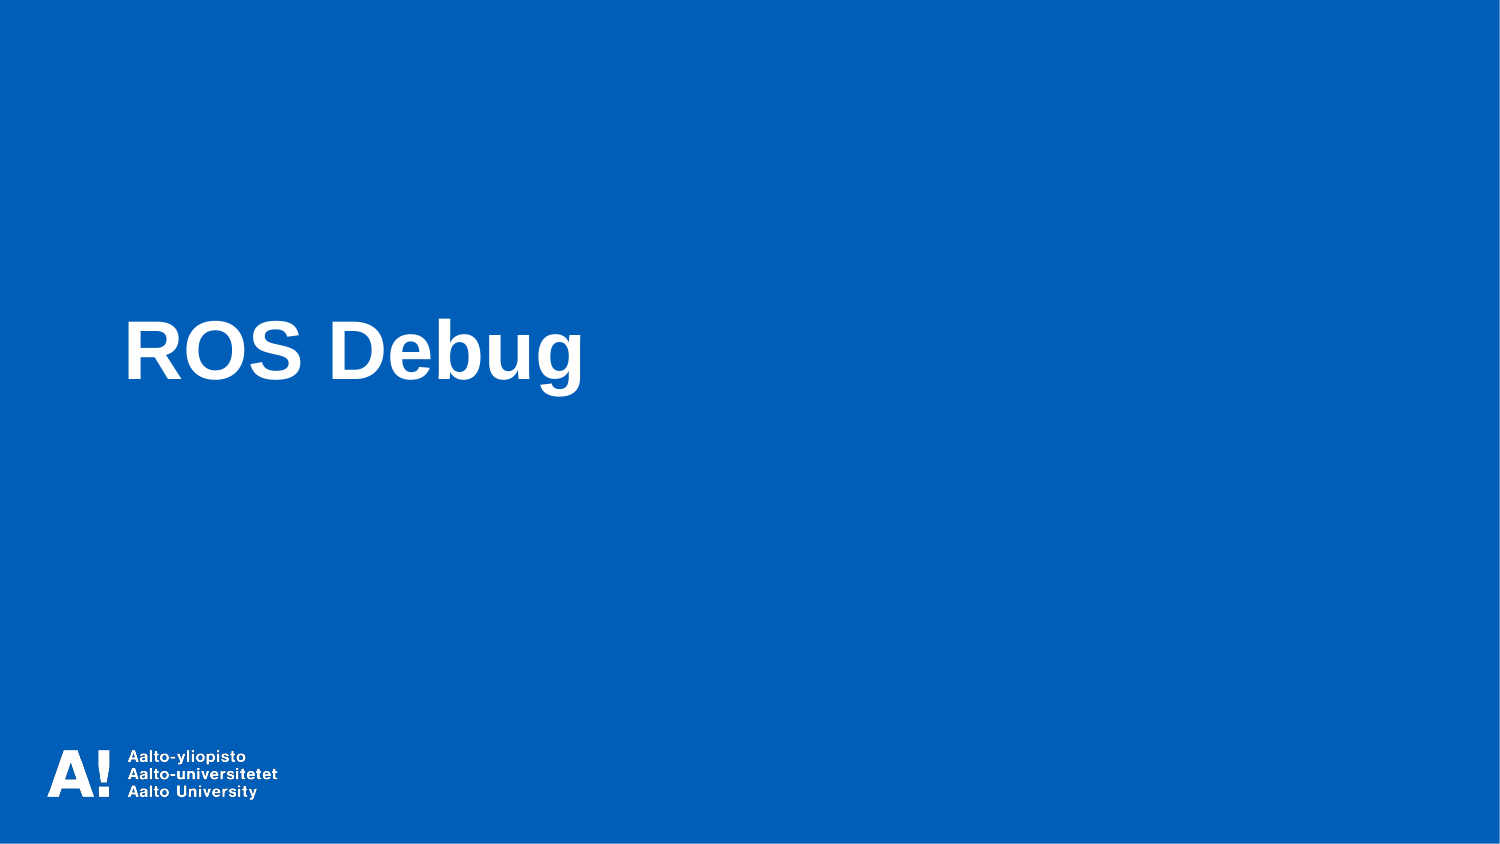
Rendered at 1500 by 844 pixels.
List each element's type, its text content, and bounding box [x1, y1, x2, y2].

picture [0, 703, 324, 844]
list ROS Debug [123, 288, 1382, 511]
